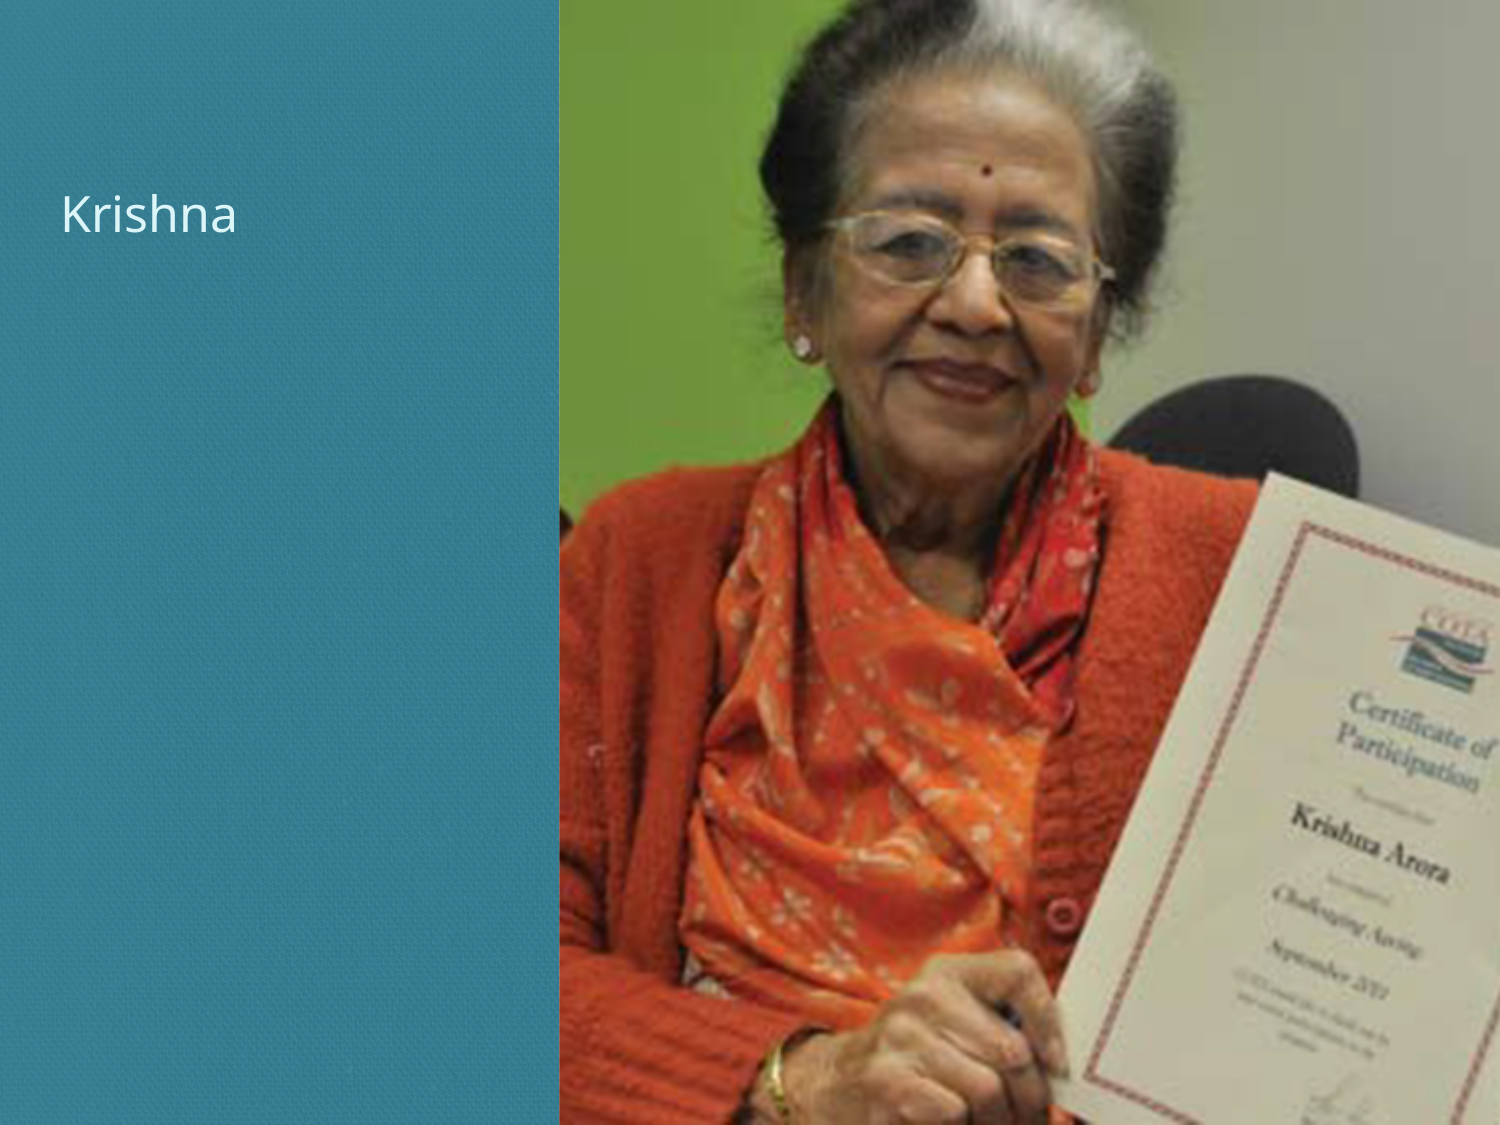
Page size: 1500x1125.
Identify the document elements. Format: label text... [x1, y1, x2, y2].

title Krishna [45, 37, 511, 250]
picture [559, 0, 1500, 1125]
